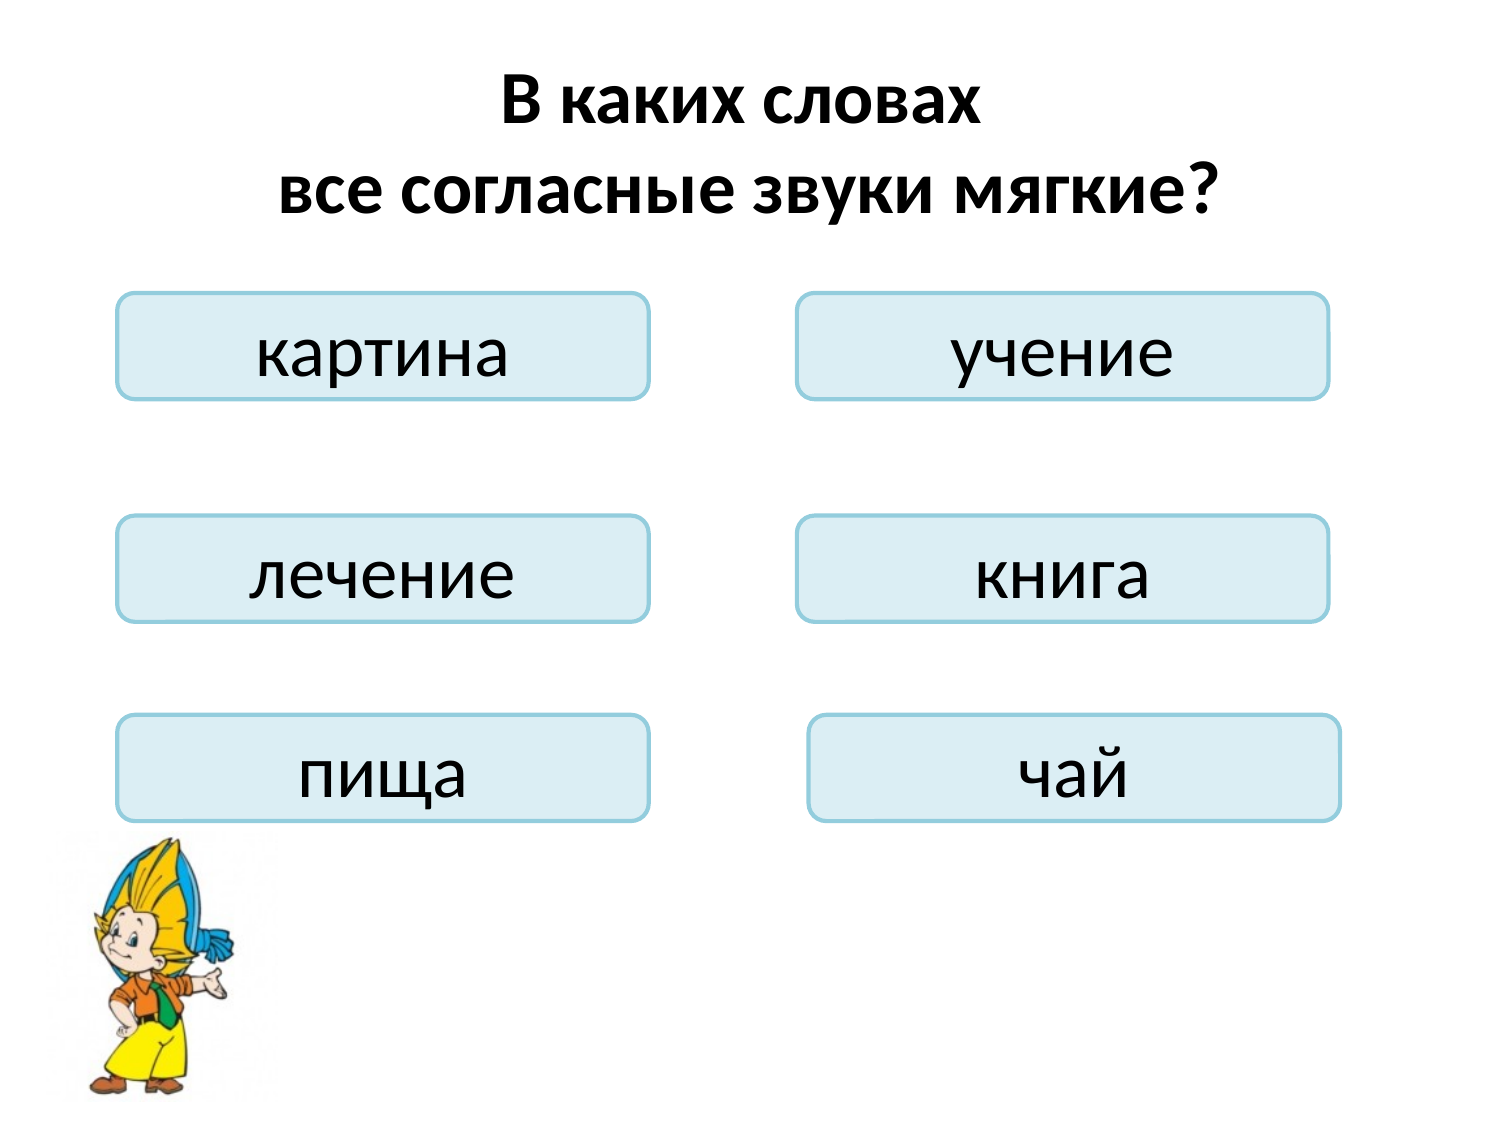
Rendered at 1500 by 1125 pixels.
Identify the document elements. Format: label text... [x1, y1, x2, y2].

text_box картина [115, 290, 651, 402]
text_box книга [794, 513, 1331, 624]
text_box чай [806, 712, 1343, 824]
text_box учение [794, 290, 1331, 402]
title В каких словах все согласные звуки мягкие? [75, 45, 1425, 233]
picture [46, 831, 278, 1102]
text_box пища [115, 712, 651, 824]
text_box лечение [115, 513, 651, 624]
